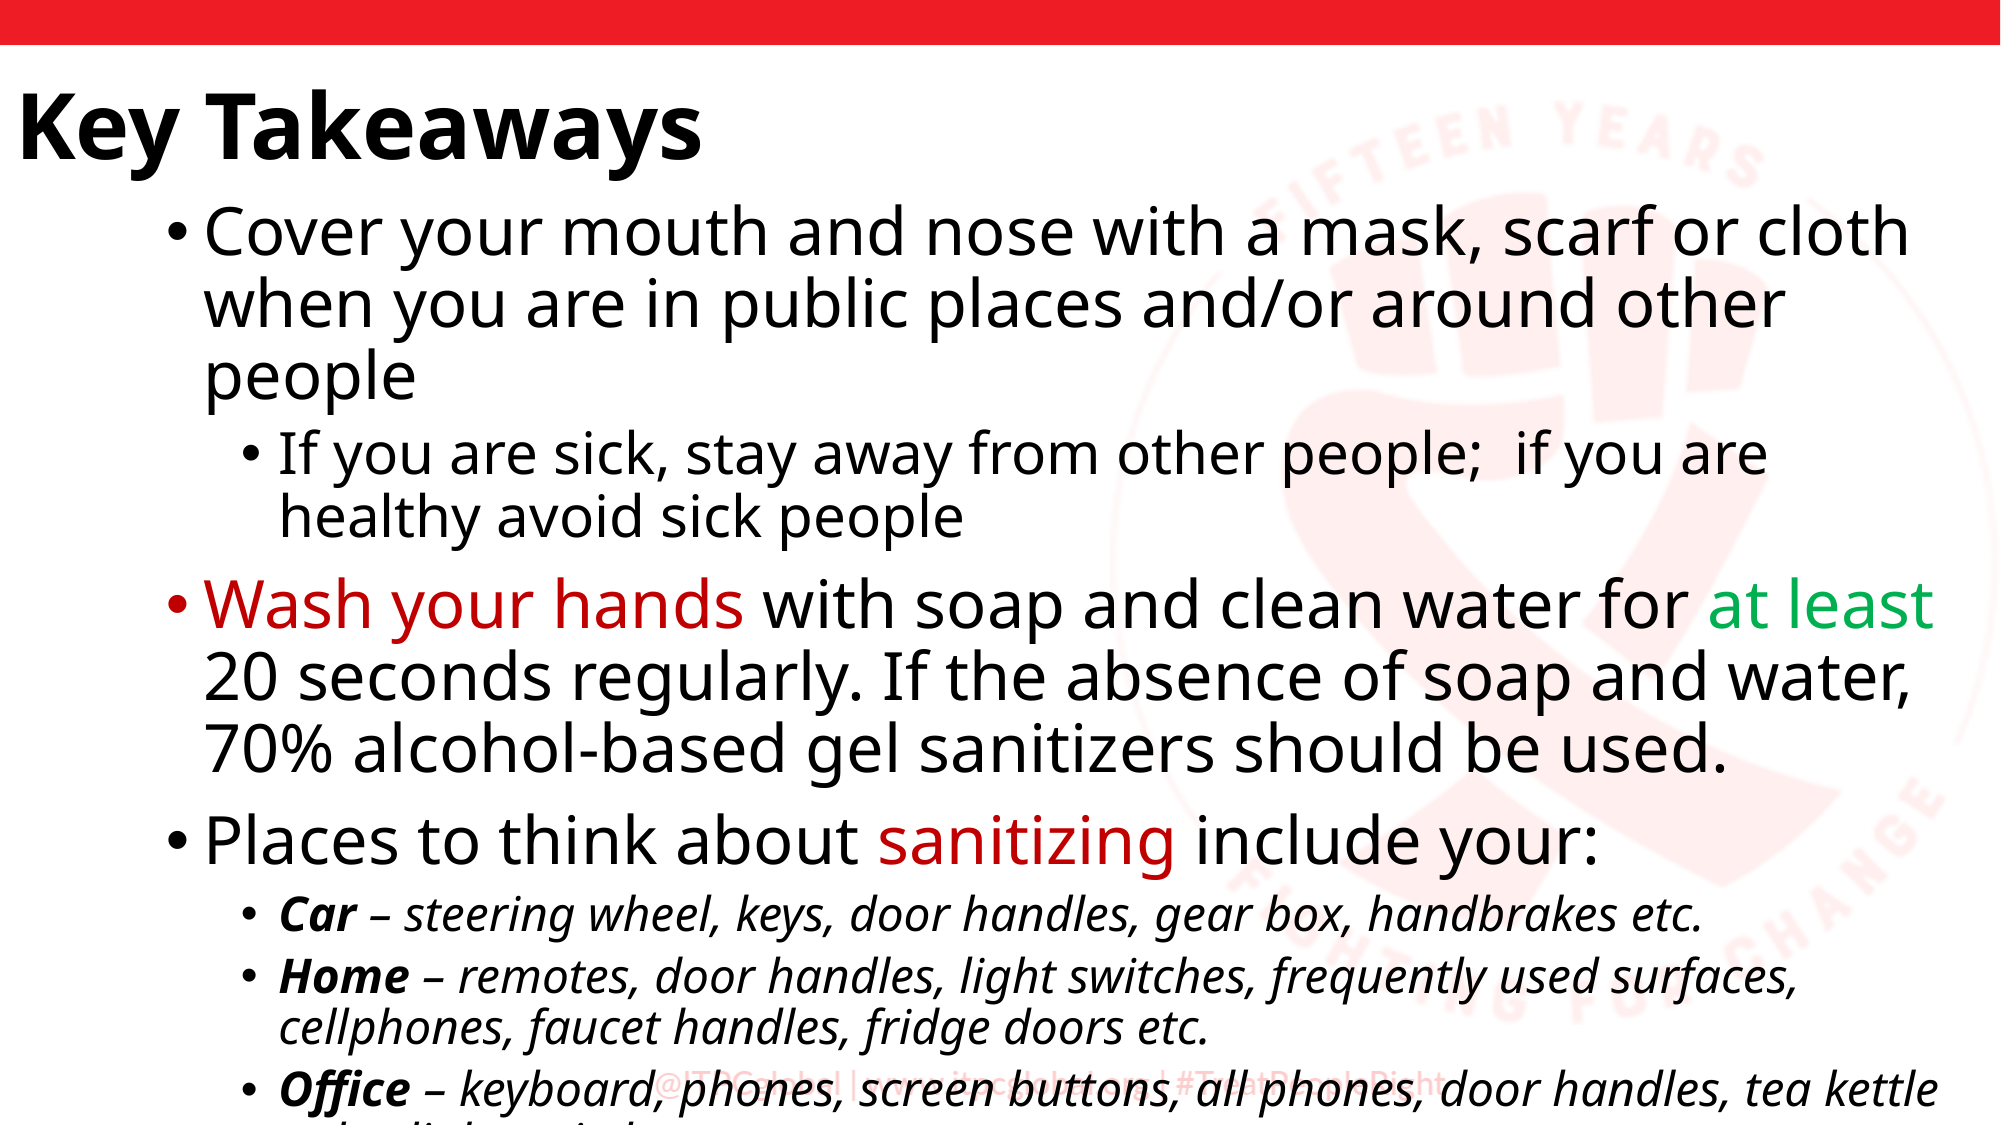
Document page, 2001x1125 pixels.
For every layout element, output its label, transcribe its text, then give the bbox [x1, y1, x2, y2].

picture [0, 0, 2001, 1125]
list Cover your mouth and nose with a mask, scarf or cloth when you are in public places and/or around other people If you are sick, stay away from other people; if you are healthy avoid sick people Wash your hands with soap and clean water for at least 20 seconds regularly. If the absence of soap and water, 70% alcohol-based gel sanitizers should be used. Places to think about sanitizing include your: Car – steering wheel, keys, door handles, gear box, handbrakes etc. Home – remotes, door handles, light switches, frequently used surfaces, cellphones, faucet handles, fridge doors etc. Office – keyboard, phones, screen buttons, all phones, door handles, tea kettle nobs, light switches etc. [150, 190, 2000, 1055]
title Key Takeaways [0, 70, 1725, 191]
